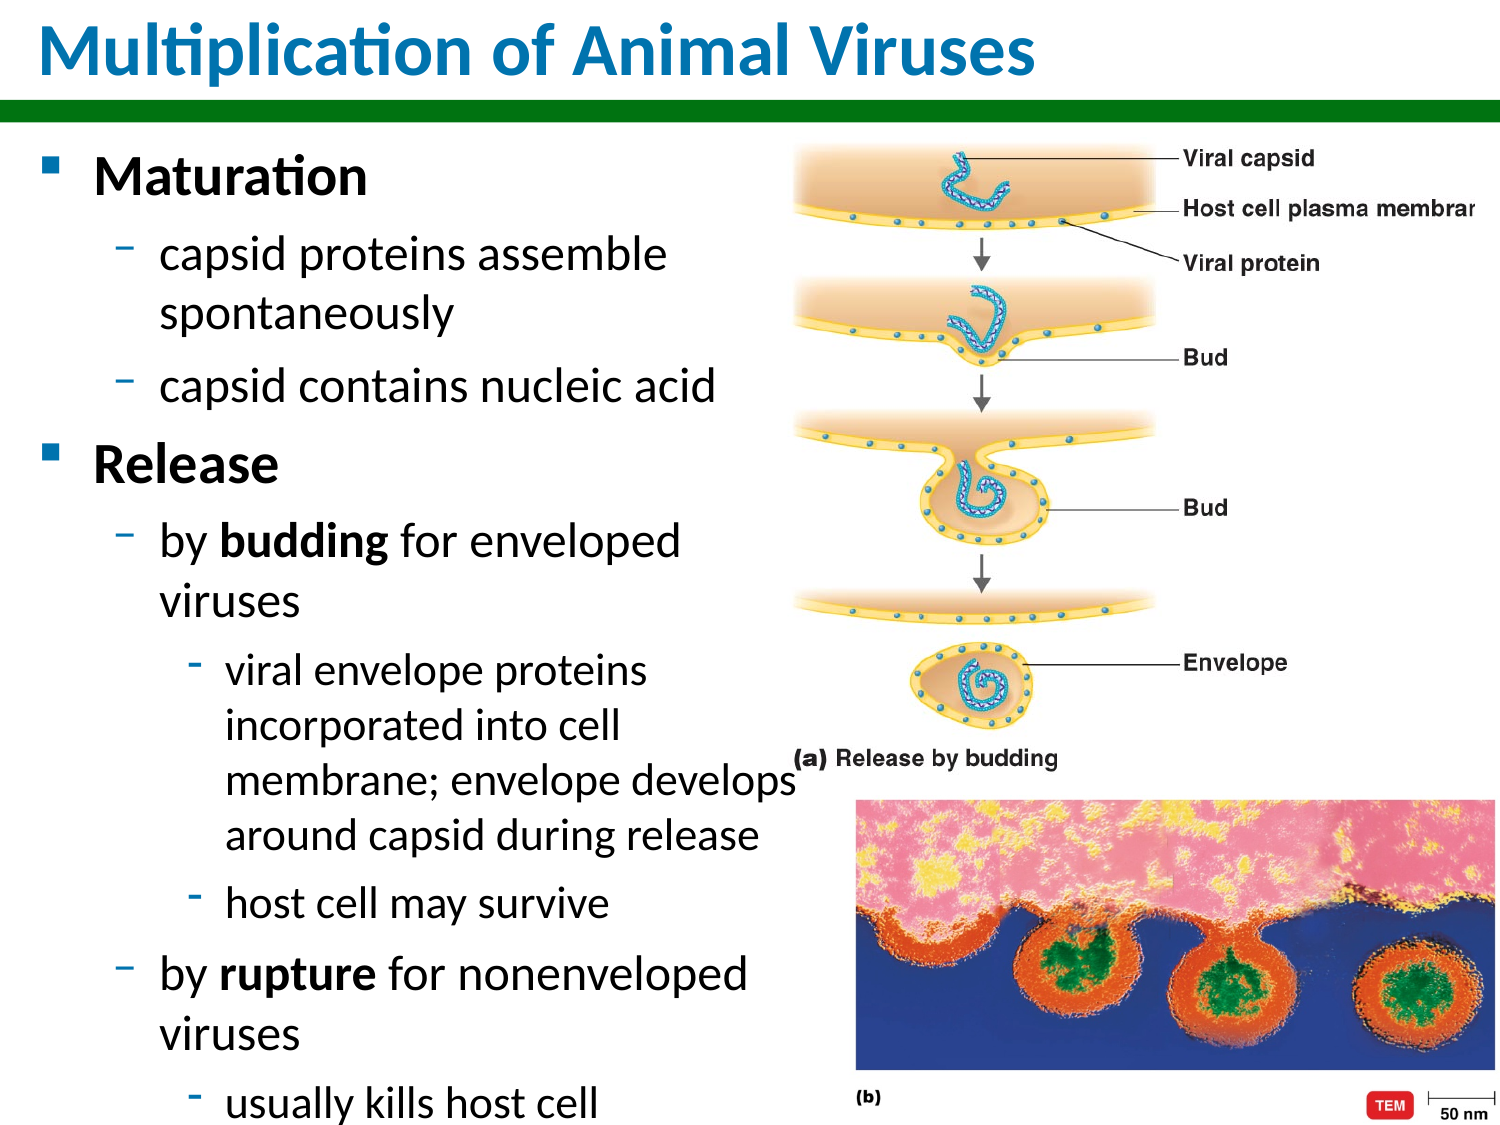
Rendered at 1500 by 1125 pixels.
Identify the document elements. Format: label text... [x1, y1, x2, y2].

picture [849, 794, 1500, 1125]
picture [787, 137, 1476, 788]
title Multiplication of Animal Viruses [37, 0, 1463, 113]
list Maturation capsid proteins assemble spontaneously capsid contains nucleic acid Release by budding for enveloped viruses viral envelope proteins incorporated into cell membrane; envelope develops around capsid during release host cell may survive by rupture for nonenveloped viruses usually kills host cell [36, 137, 813, 1101]
